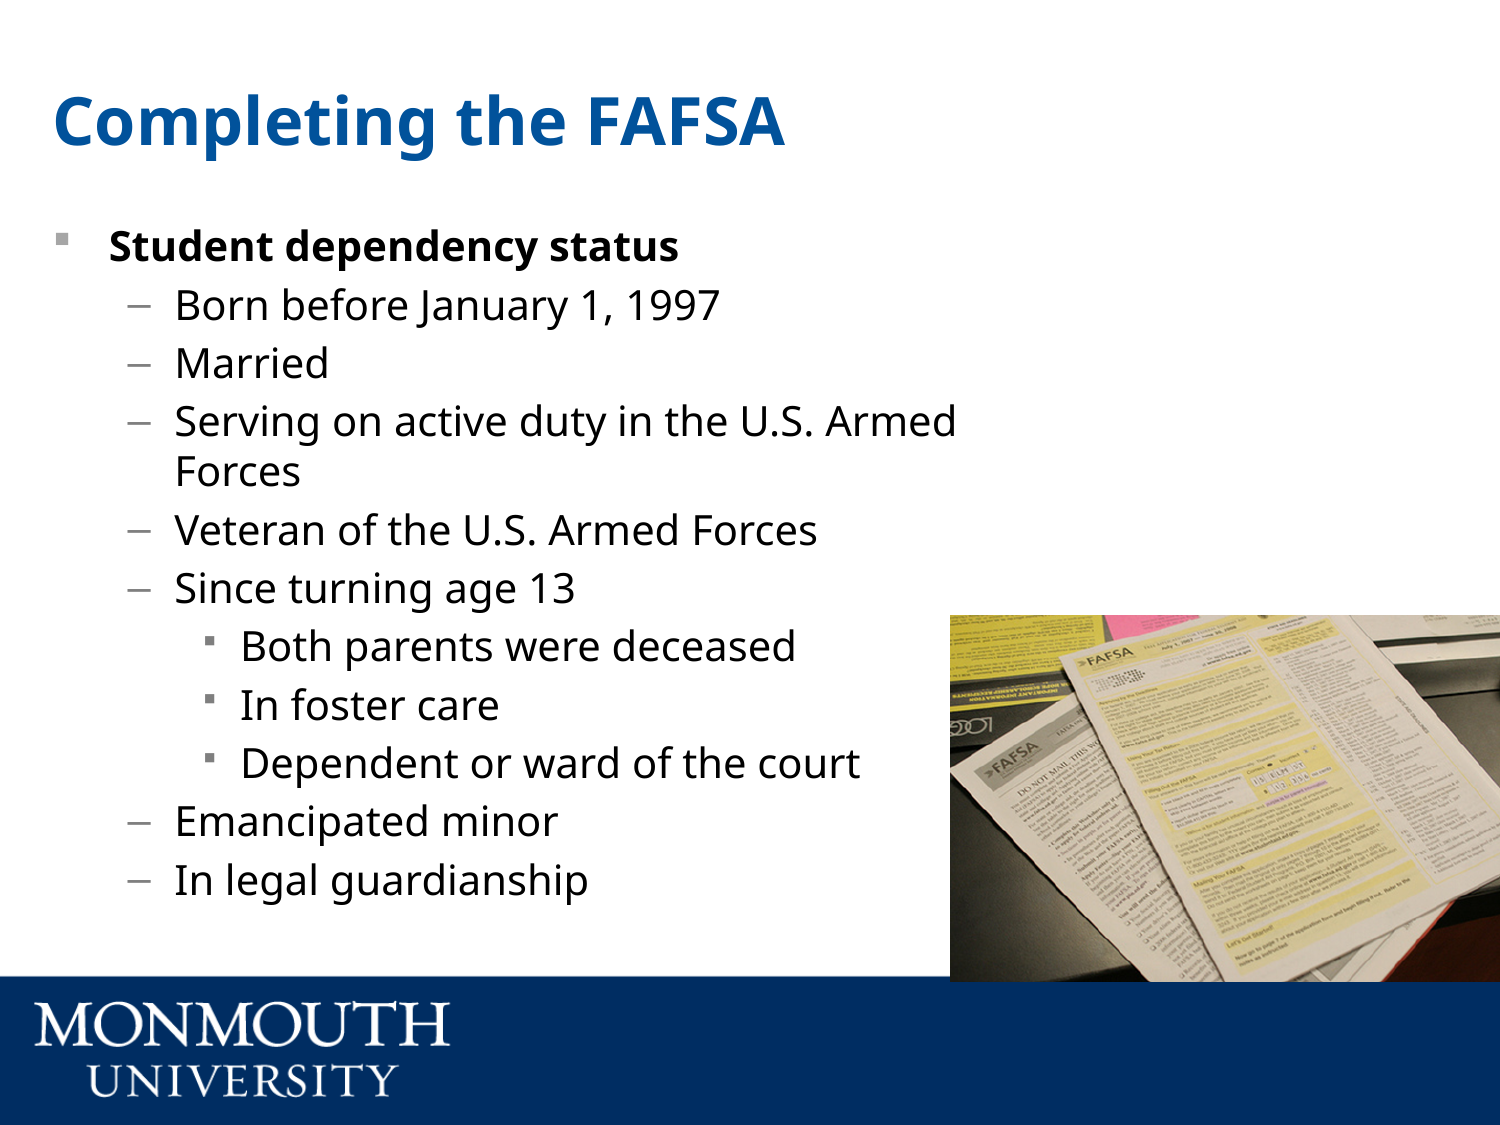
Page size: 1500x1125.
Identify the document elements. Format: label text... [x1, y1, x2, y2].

list Student dependency status Born before January 1, 1997 Married Serving on active duty in the U.S. Armed Forces Veteran of the U.S. Armed Forces Since turning age 13 Both parents were deceased In foster care Dependent or ward of the court Emancipated minor In legal guardianship [37, 213, 1039, 956]
picture [0, 0, 1500, 1125]
title Completing the FAFSA [37, 24, 1388, 213]
